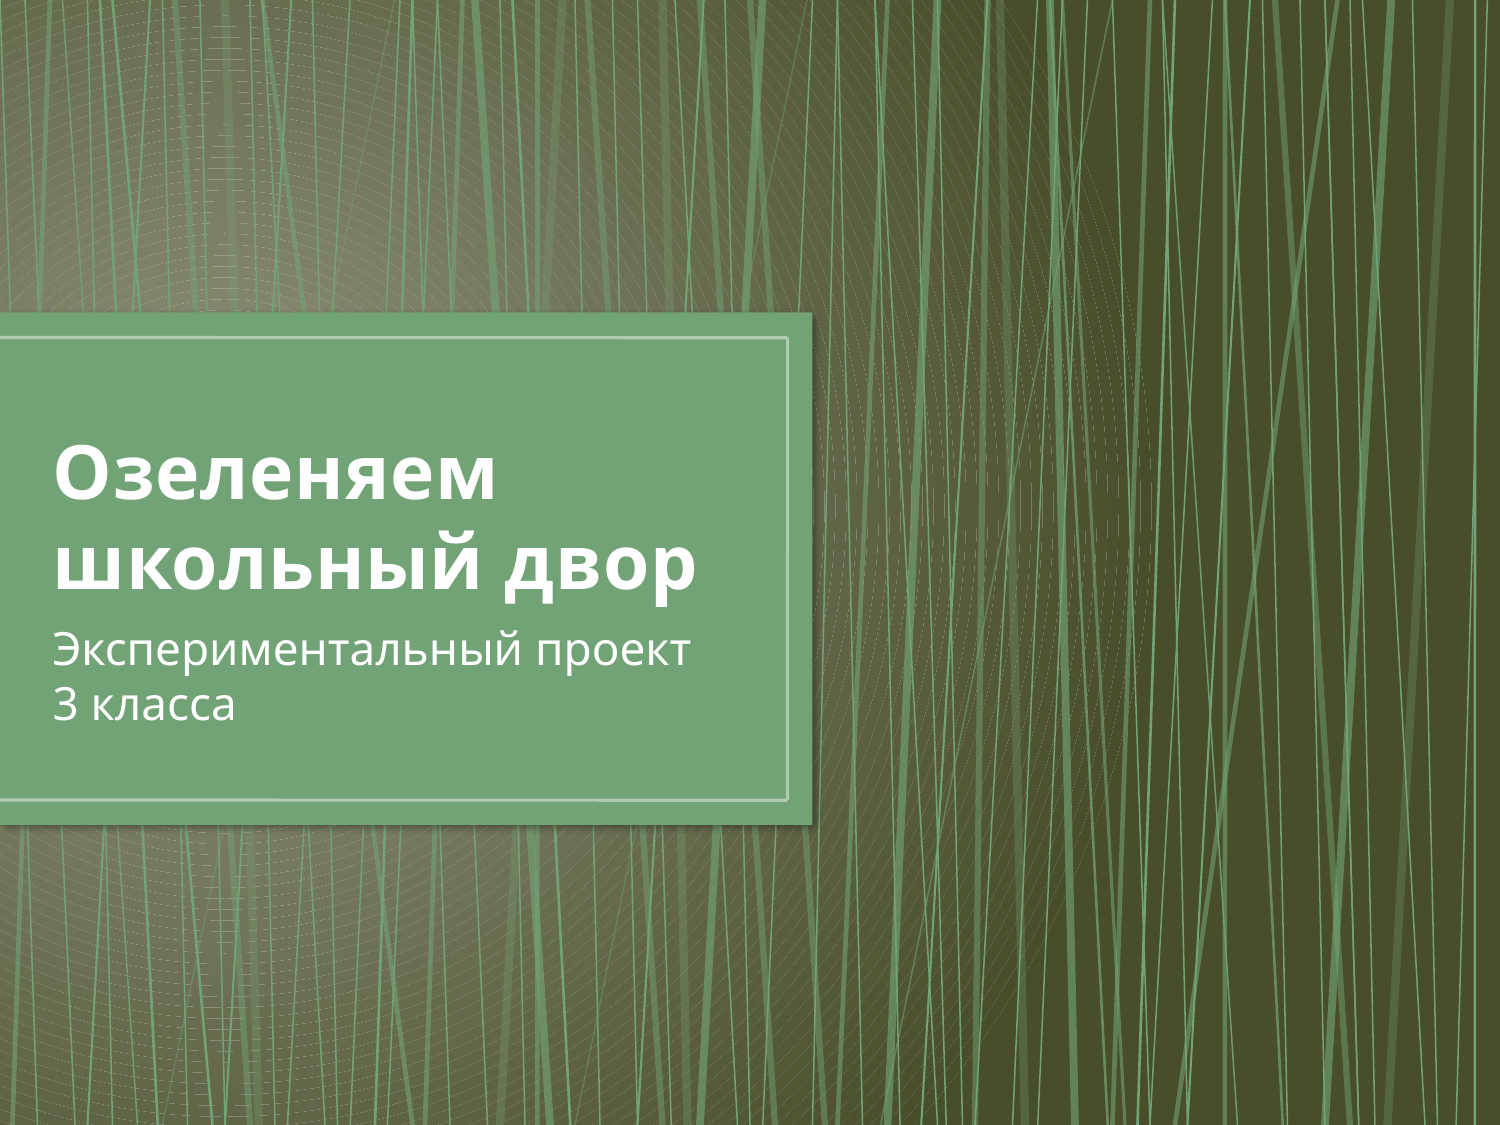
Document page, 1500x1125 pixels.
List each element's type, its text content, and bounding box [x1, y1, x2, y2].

title Озеленяем школьный двор [37, 349, 763, 612]
subtitle Экспериментальный проект 3 класса [37, 612, 763, 788]
